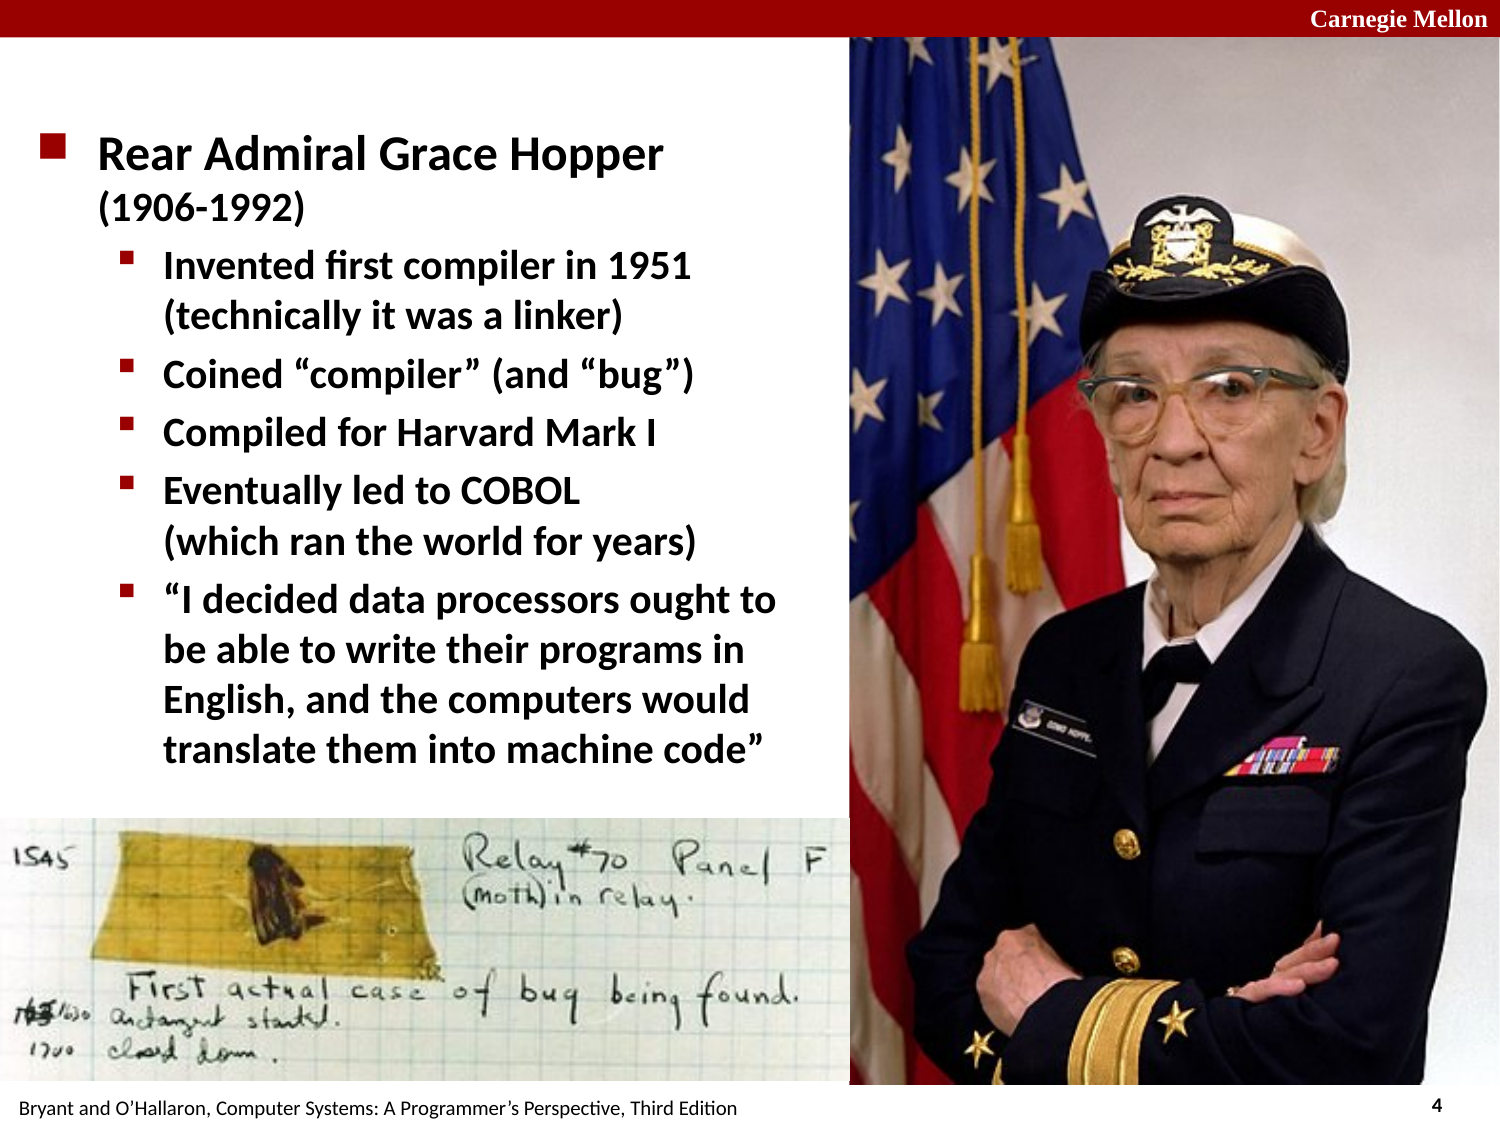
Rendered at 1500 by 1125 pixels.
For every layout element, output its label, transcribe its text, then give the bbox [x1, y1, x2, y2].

text_box Rear Admiral Grace Hopper (1906-1992) Invented first compiler in 1951 (technically it was a linker) Coined “compiler” (and “bug”) Compiled for Harvard Mark I Eventually led to COBOL (which ran the world for years) “I decided data processors ought to be able to write their programs in English, and the computers would translate them into machine code” [26, 112, 817, 816]
picture [0, 37, 1500, 1085]
